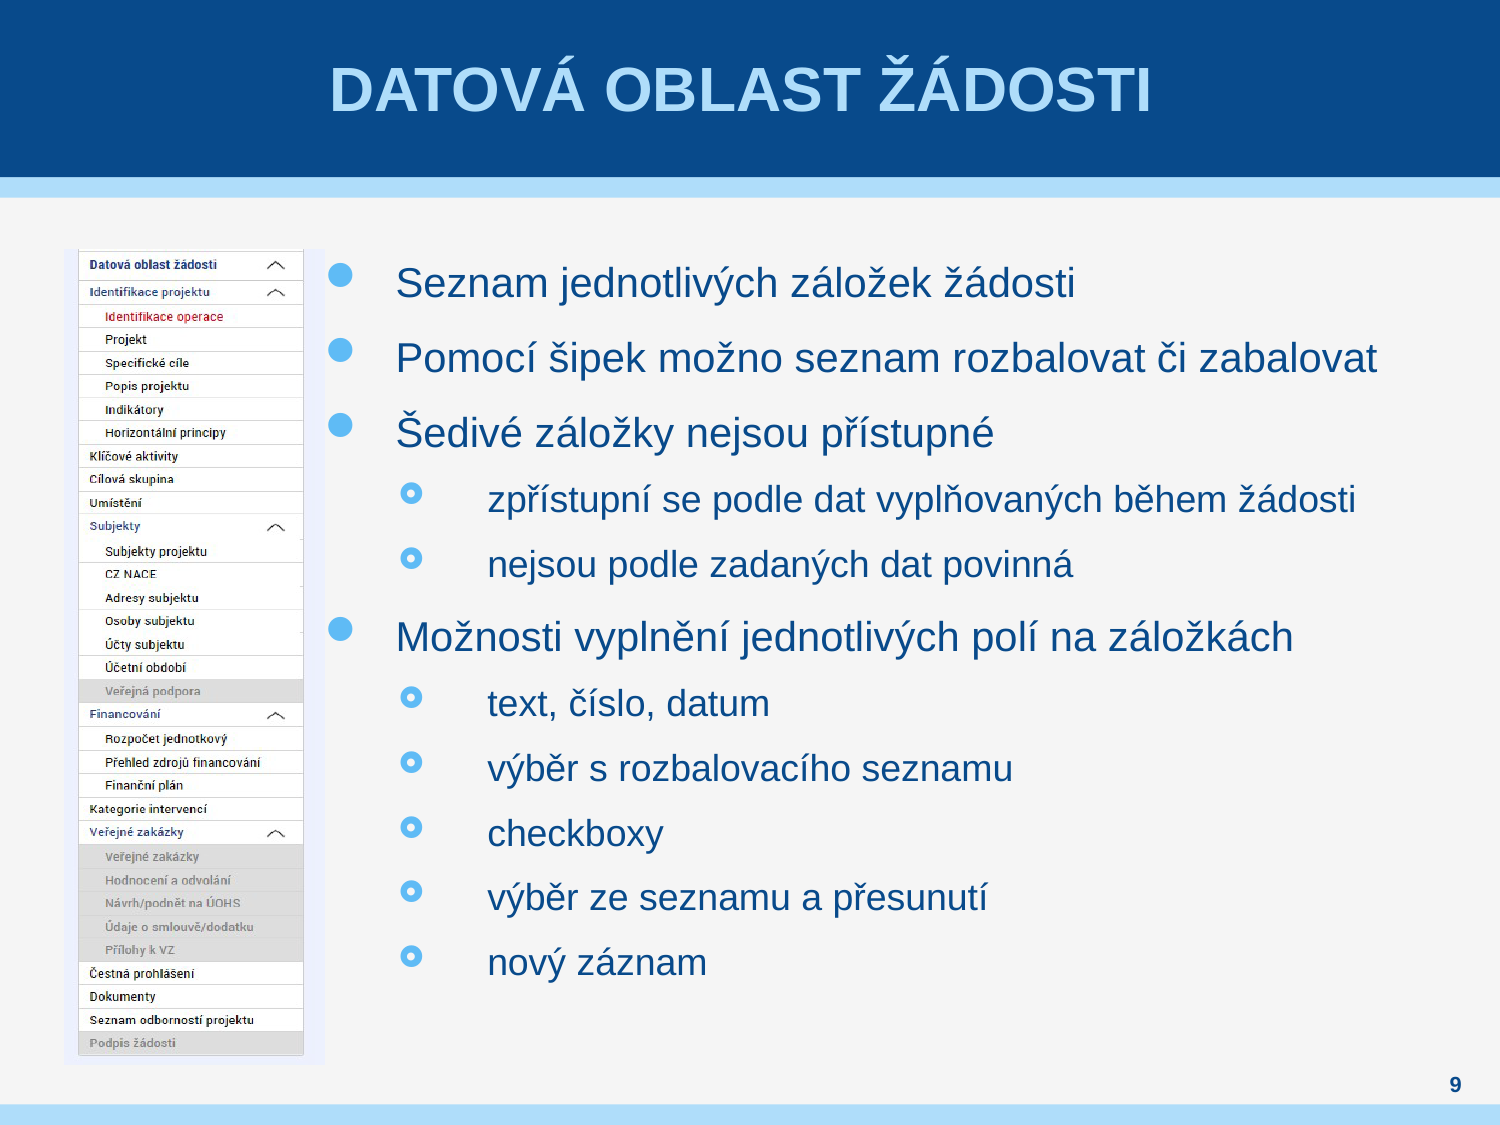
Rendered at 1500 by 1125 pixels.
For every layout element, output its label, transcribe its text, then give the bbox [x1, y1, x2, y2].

slide_number 9 [1417, 1068, 1495, 1099]
list Seznam jednotlivých záložek žádosti Pomocí šipek možno seznam rozbalovat či zabalovat Šedivé záložky nejsou přístupné zpřístupní se podle dat vyplňovaných během žádosti nejsou podle zadaných dat povinná Možnosti vyplnění jednotlivých polí na záložkách text, číslo, datum výběr s rozbalovacího seznamu checkboxy výběr ze seznamu a přesunutí nový záznam [335, 255, 1412, 1035]
picture [64, 248, 326, 1065]
title Datová oblast žádosti [59, 0, 1441, 173]
